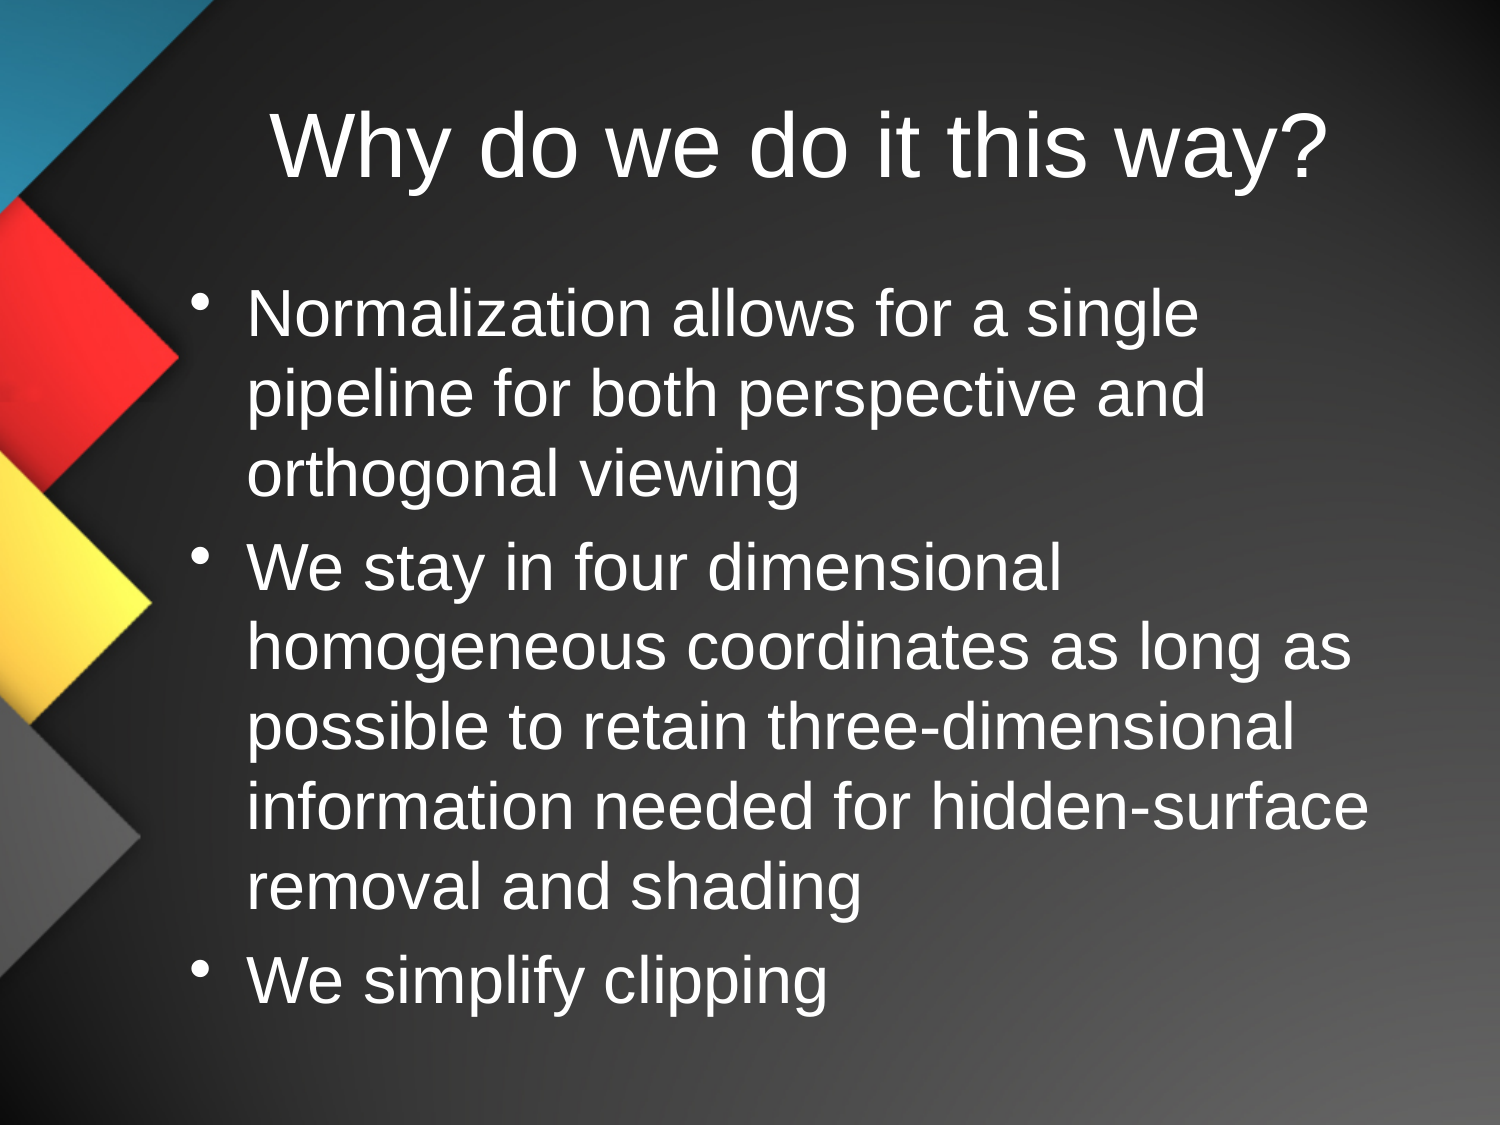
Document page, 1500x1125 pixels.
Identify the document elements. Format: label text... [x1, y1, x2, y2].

title Why do we do it this way? [174, 44, 1426, 238]
list Normalization allows for a single pipeline for both perspective and orthogonal viewing We stay in four dimensional homogeneous coordinates as long as possible to retain three-dimensional information needed for hidden-surface removal and shading We simplify clipping [174, 262, 1426, 1006]
picture [0, 0, 1500, 1125]
